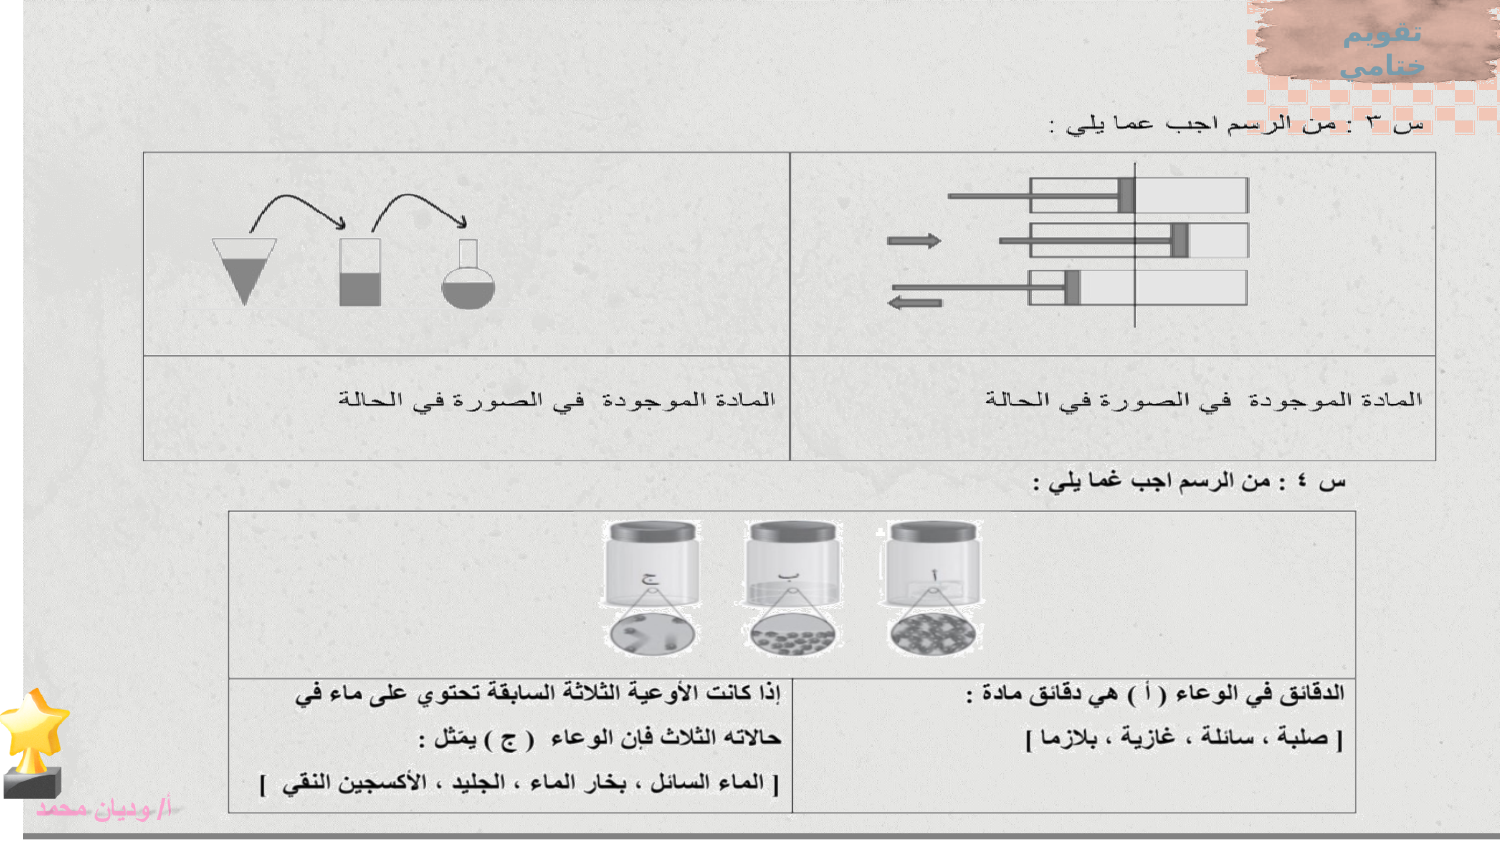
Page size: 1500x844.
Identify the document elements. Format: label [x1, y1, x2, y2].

text_box [1247, 0, 1500, 100]
picture [0, 0, 1500, 844]
